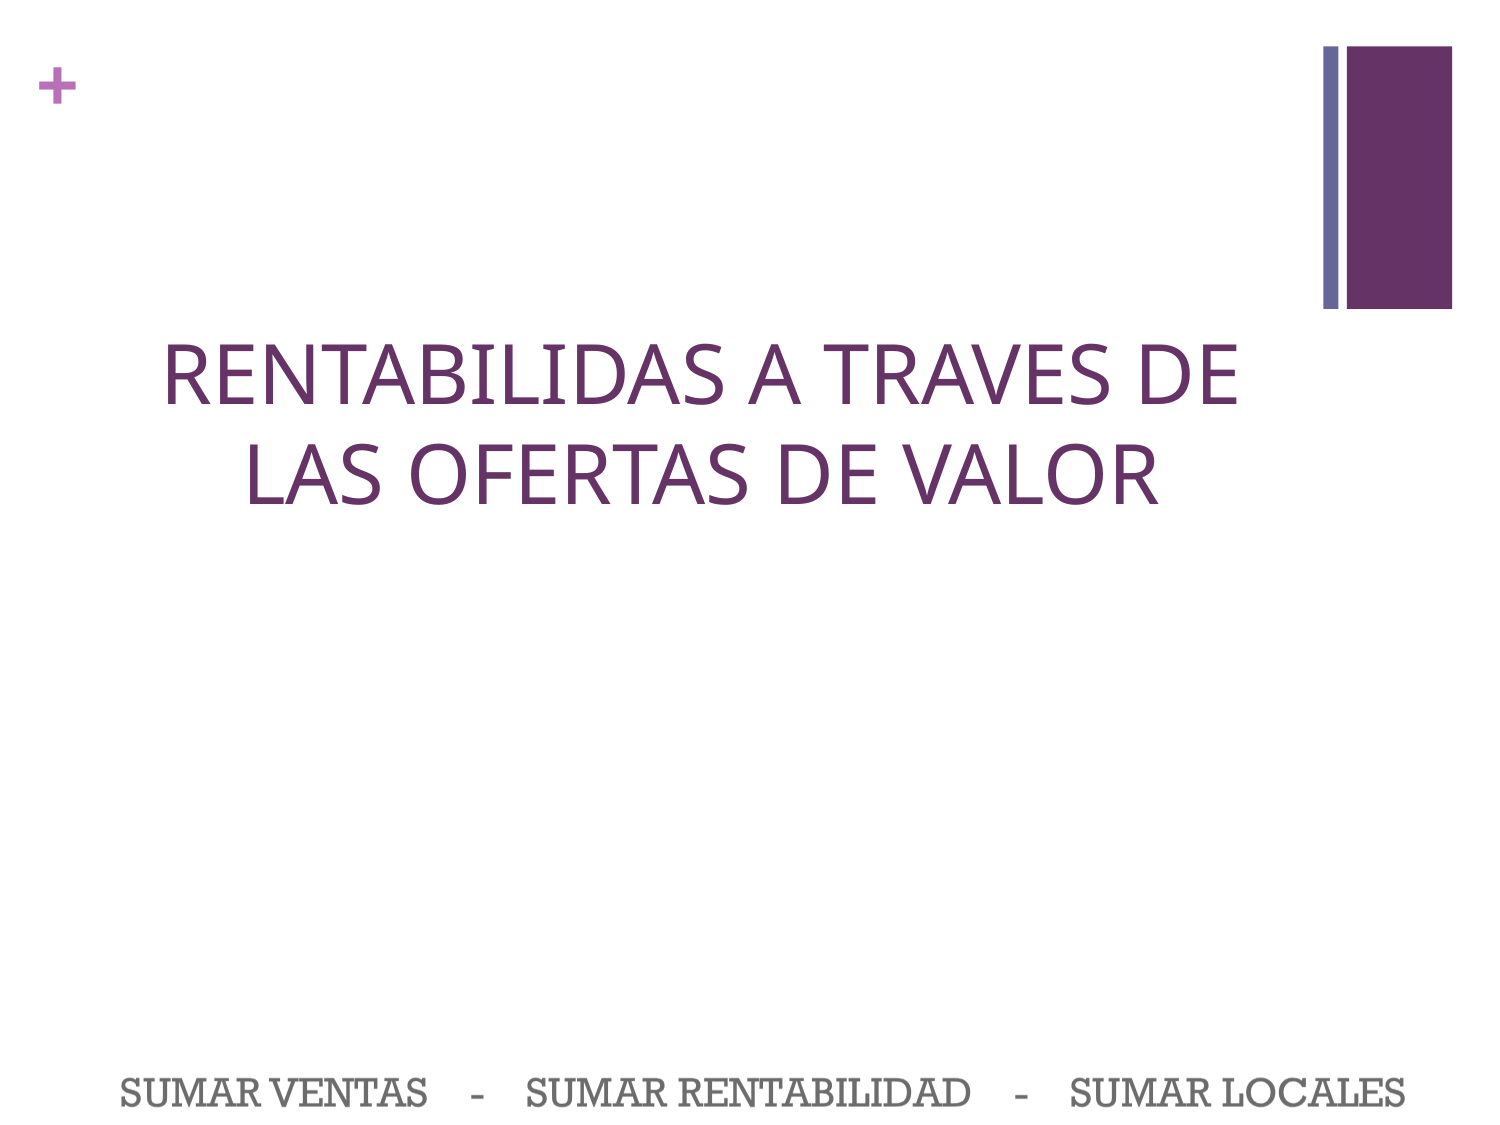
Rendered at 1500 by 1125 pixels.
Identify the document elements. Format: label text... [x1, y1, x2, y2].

picture [54, 1058, 1473, 1122]
title RENTABILIDAS A TRAVES DE LAS OFERTAS DE VALOR [81, 313, 1322, 637]
